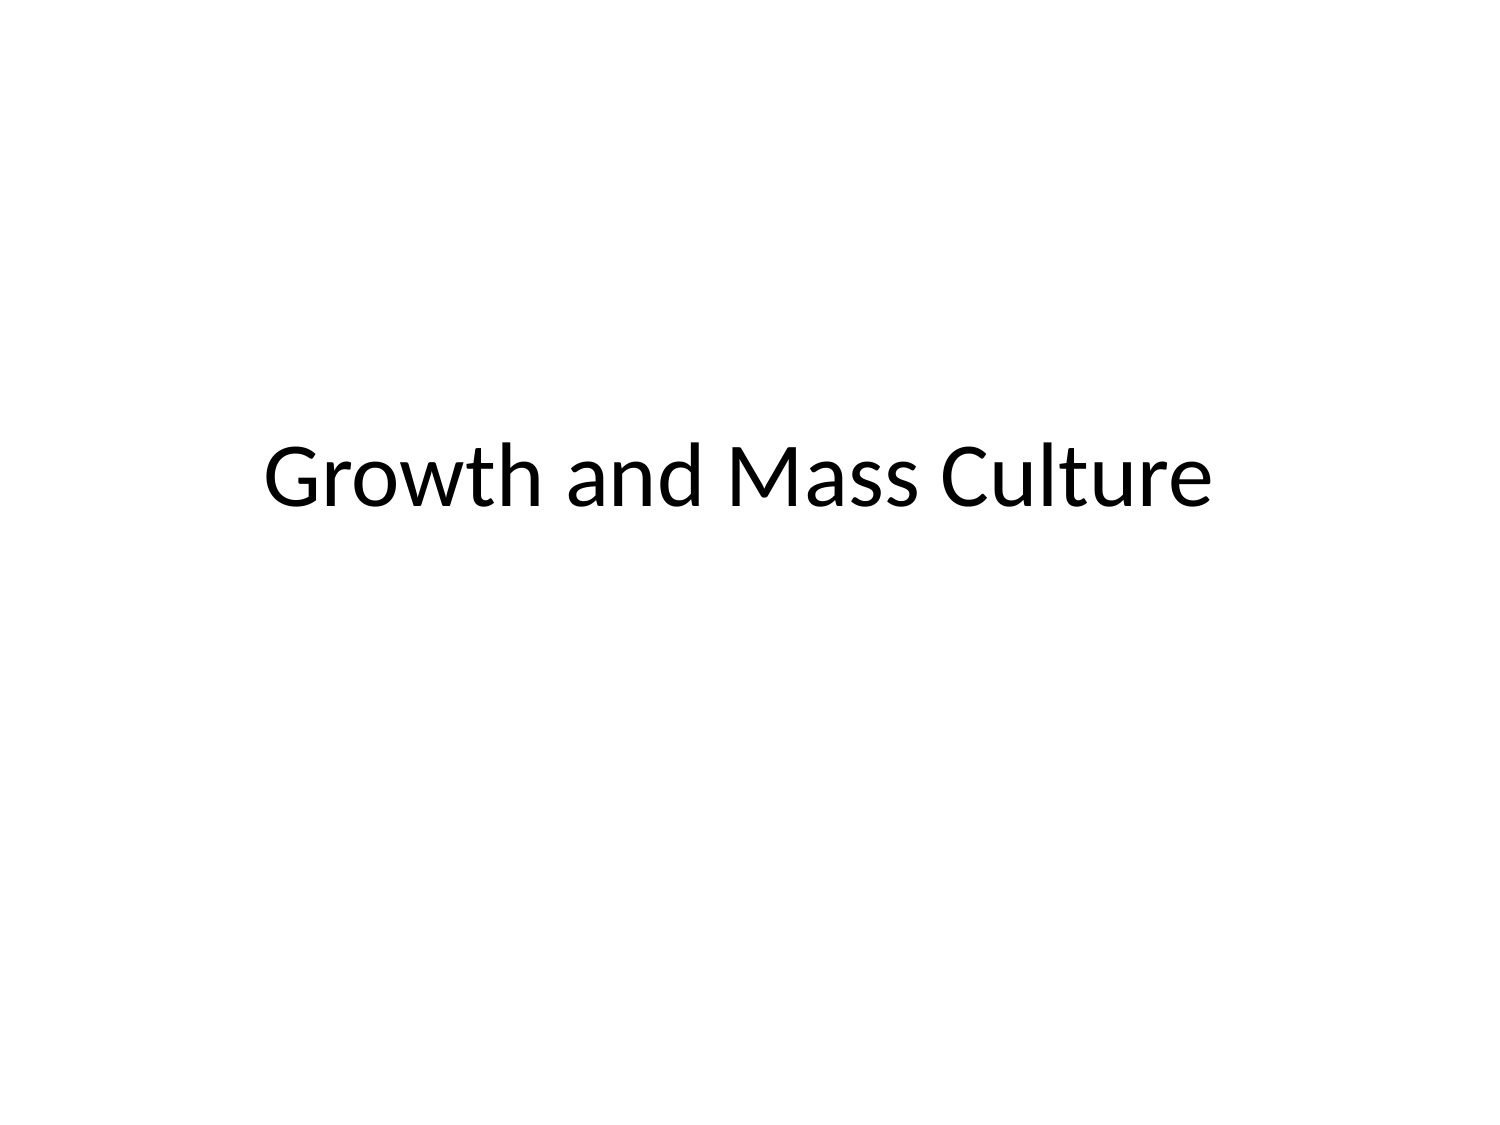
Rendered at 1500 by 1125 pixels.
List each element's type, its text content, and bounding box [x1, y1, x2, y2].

title Growth and Mass Culture [112, 349, 1388, 591]
